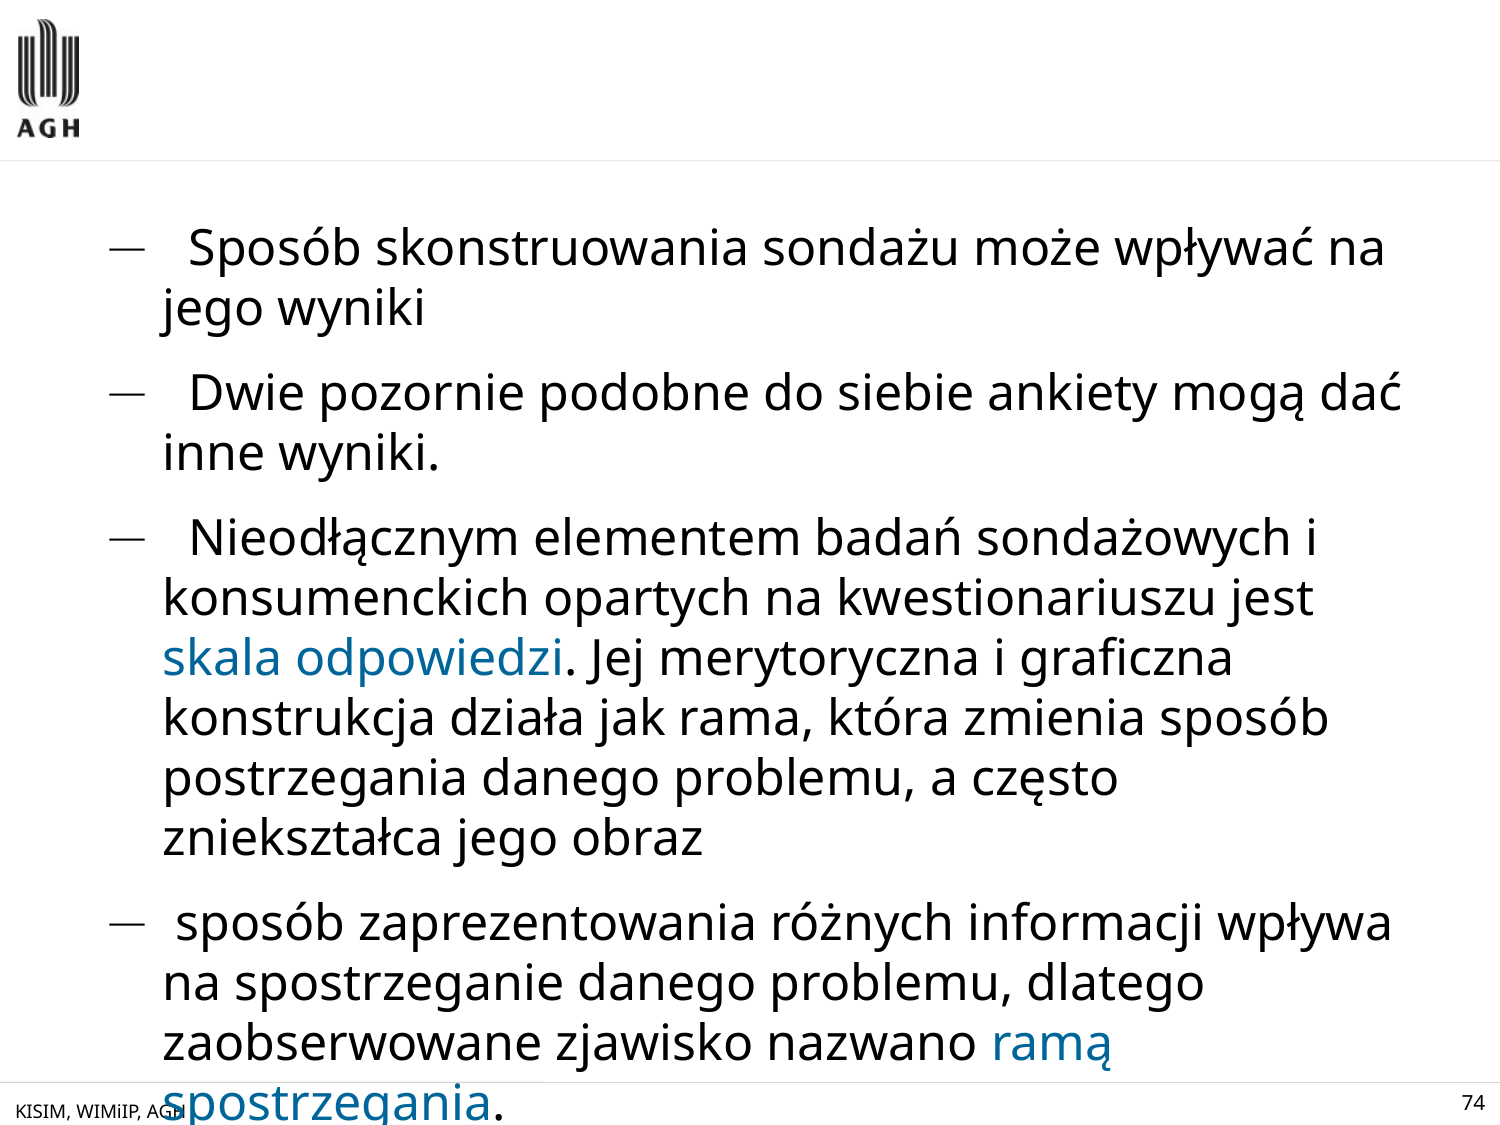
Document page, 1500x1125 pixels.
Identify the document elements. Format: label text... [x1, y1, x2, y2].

list Sposób skonstruowania sondażu może wpływać na jego wyniki Dwie pozornie podobne do siebie ankiety mogą dać inne wyniki. Nieodłącznym elementem badań sondażowych i konsumenckich opartych na kwestionariuszu jest skala odpowiedzi. Jej merytoryczna i graficzna konstrukcja działa jak rama, która zmienia sposób postrzegania danego problemu, a często zniekształca jego obraz sposób zaprezentowania różnych informacji wpływa na spostrzeganie danego problemu, dlatego zaobserwowane zjawisko nazwano ramą spostrzegania. [76, 207, 1428, 1048]
picture [17, 19, 79, 138]
footer KISIM, WIMiIP, AGH [0, 1092, 476, 1125]
